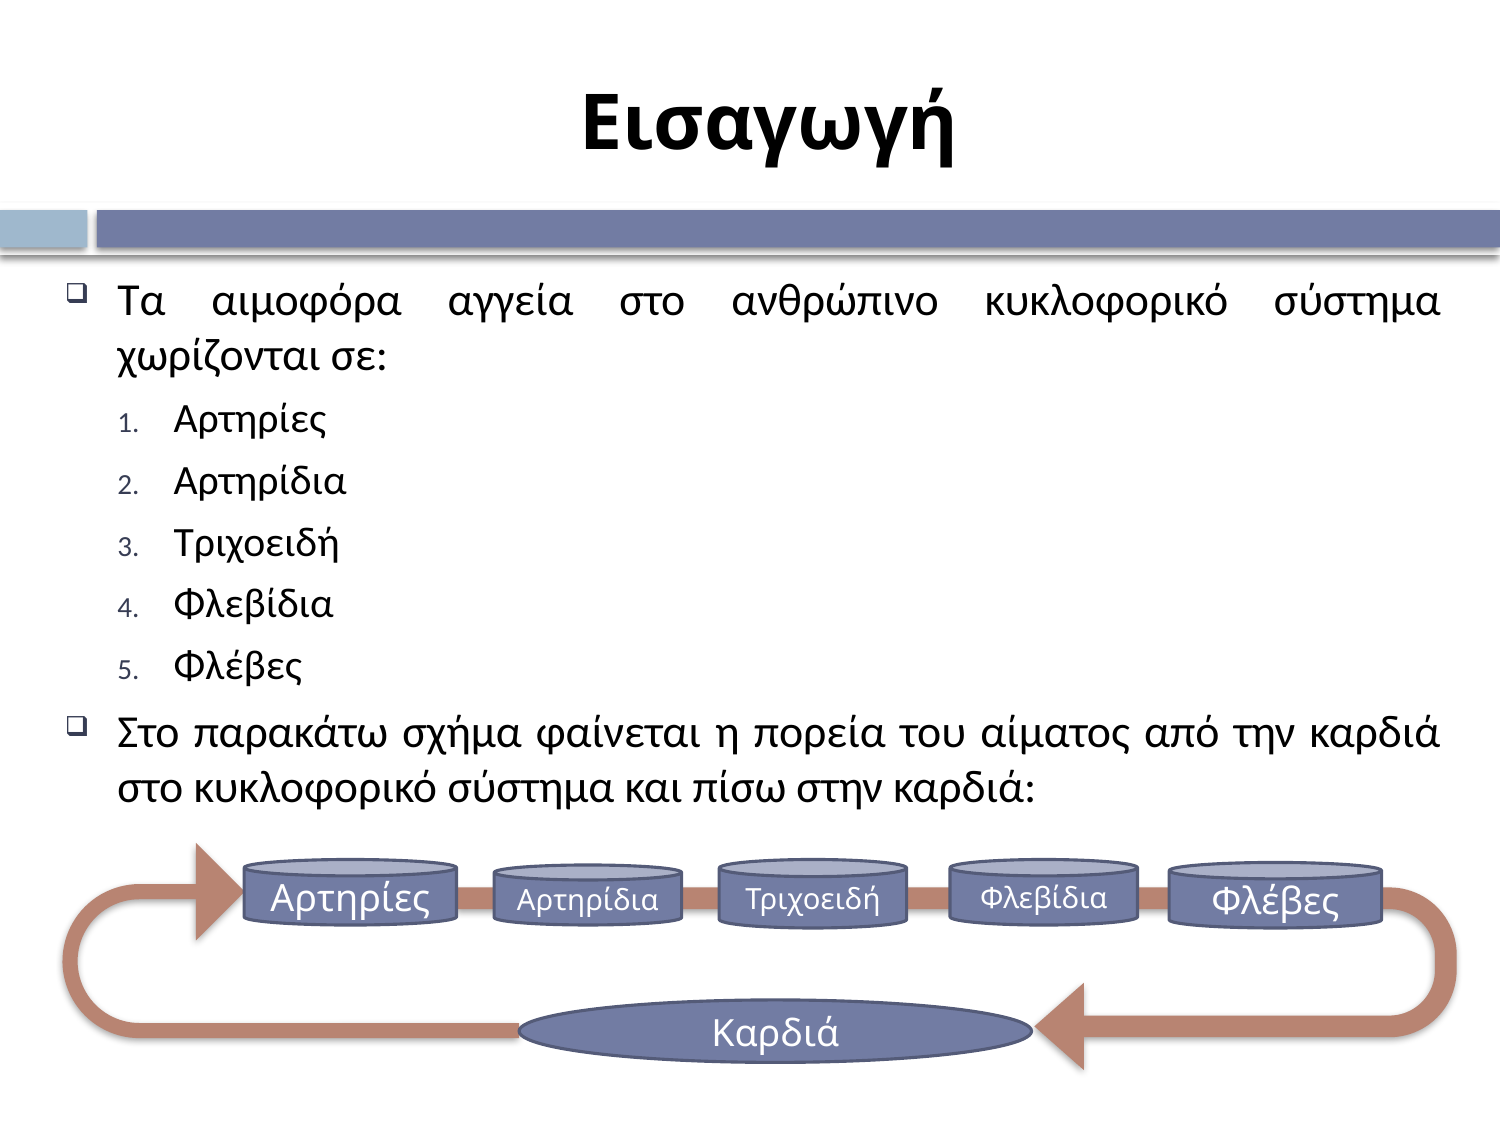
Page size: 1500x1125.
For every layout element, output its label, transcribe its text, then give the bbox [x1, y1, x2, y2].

text_box Αρτηρίες [242, 857, 459, 927]
title Εισαγωγή [100, 37, 1438, 200]
text_box Τριχοειδή [717, 857, 909, 930]
text_box Φλέβες [1167, 860, 1384, 930]
text_box Καρδιά [517, 998, 1034, 1064]
text_box [1034, 887, 1457, 1071]
text_box [909, 887, 948, 910]
text_box [62, 842, 520, 1039]
list Τα αιμοφόρα αγγεία στο ανθρώπινο κυκλοφορικό σύστημα χωρίζονται σε: Αρτηρίες Αρτηρίδια Τριχοειδή Φλεβίδια Φλέβες Στο παρακάτω σχήμα φαίνεται η πορεία του αίματος από την καρδιά στο κυκλοφορικό σύστημα και πίσω στην καρδιά: [50, 262, 1457, 1113]
text_box [684, 887, 717, 910]
text_box Αρτηρίδια [492, 863, 684, 927]
text_box [459, 887, 492, 910]
text_box Φλεβίδια [948, 857, 1140, 927]
